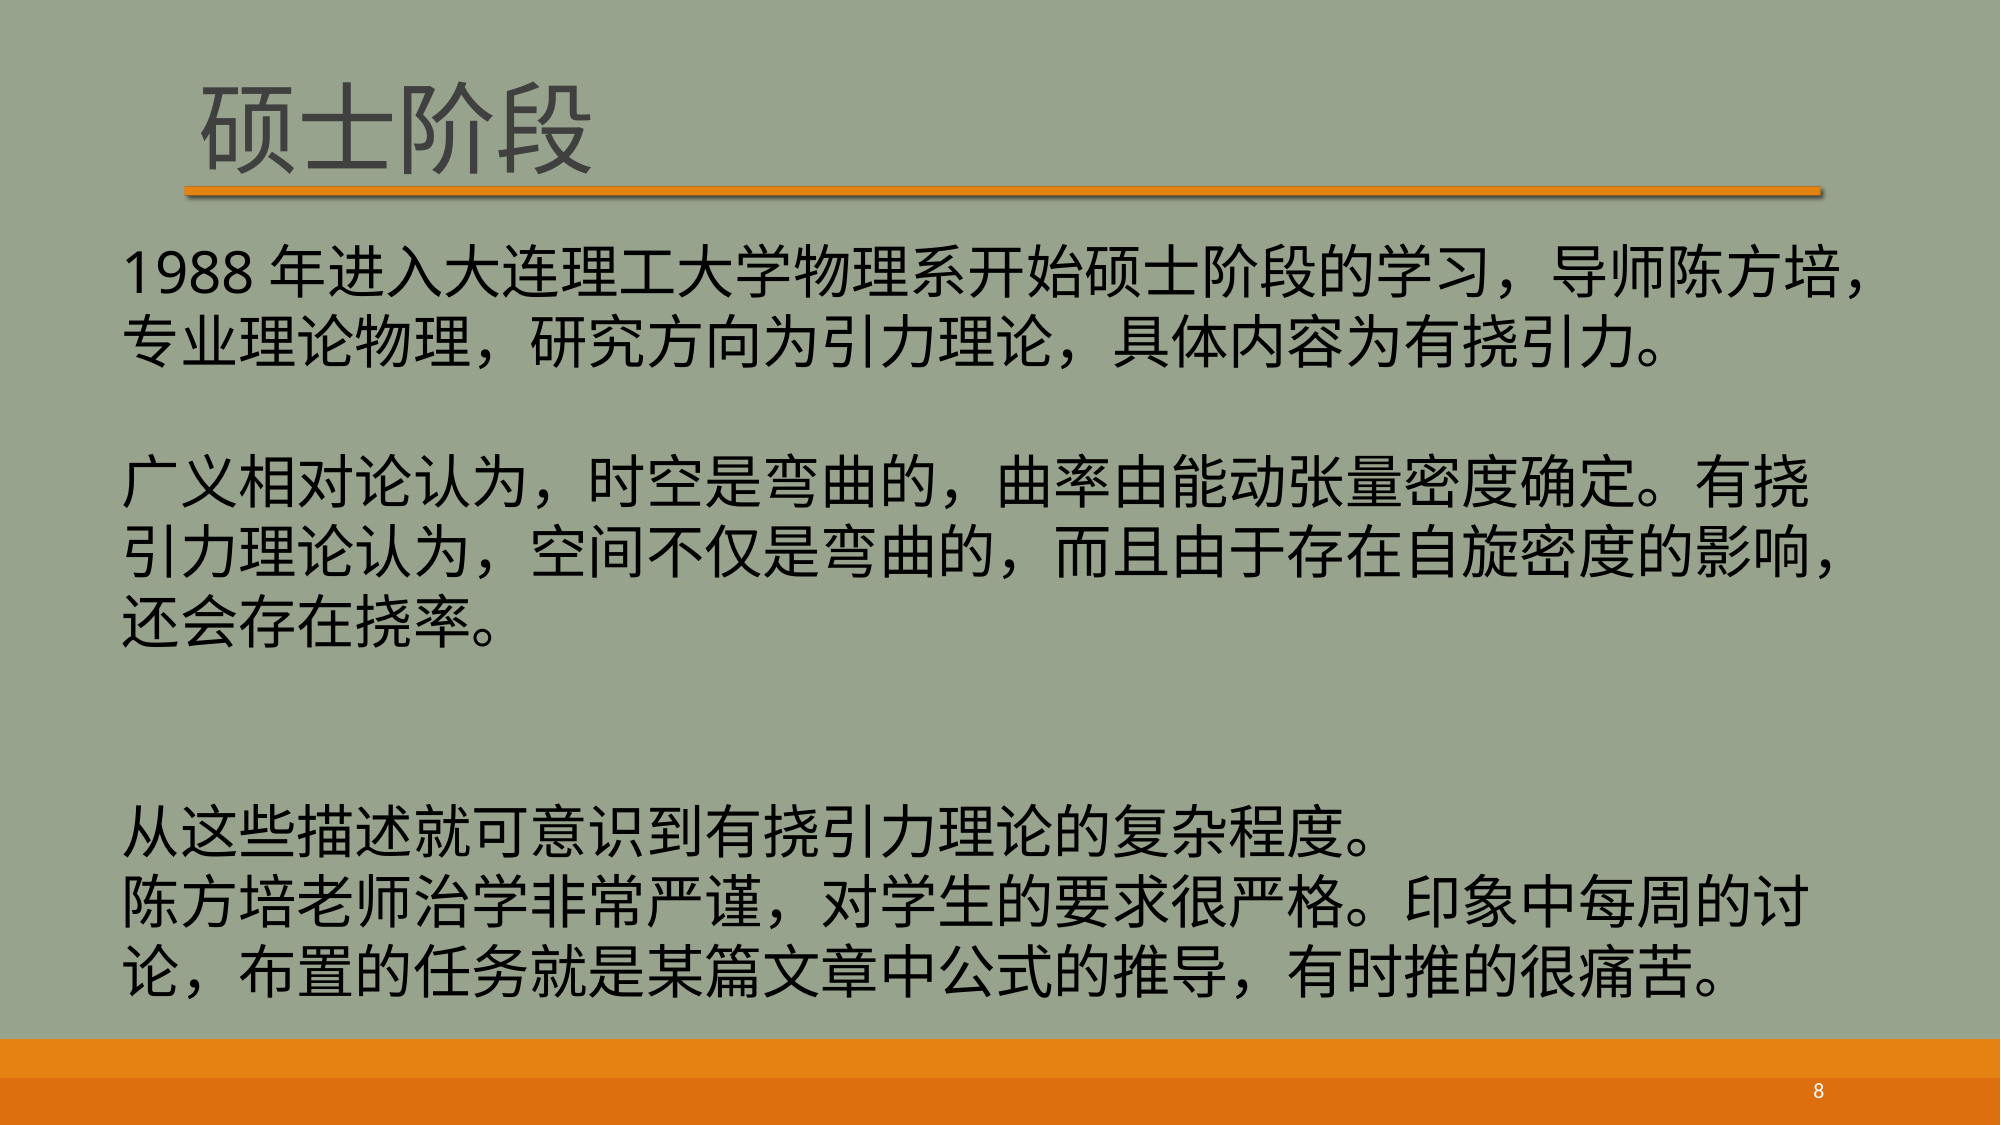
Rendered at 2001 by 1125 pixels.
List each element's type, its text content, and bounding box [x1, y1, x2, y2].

slide_number 8 [1624, 1059, 1840, 1120]
title 硕士阶段 [183, 35, 1834, 195]
text_box 1988年进入大连理工大学物理系开始硕士阶段的学习，导师陈方培，专业理论物理，研究方向为引力理论，具体内容为有挠引力。 广义相对论认为，时空是弯曲的，曲率由能动张量密度确定。有挠引力理论认为，空间不仅是弯曲的，而且由于存在自旋密度的影响，还会存在挠率。 从这些描述就可意识到有挠引力理论的复杂程度。 陈方培老师治学非常严谨，对学生的要求很严格。印象中每周的讨论，布置的任务就是某篇文章中公式的推导，有时推的很痛苦。 [107, 227, 1871, 1013]
picture [181, 182, 1835, 206]
